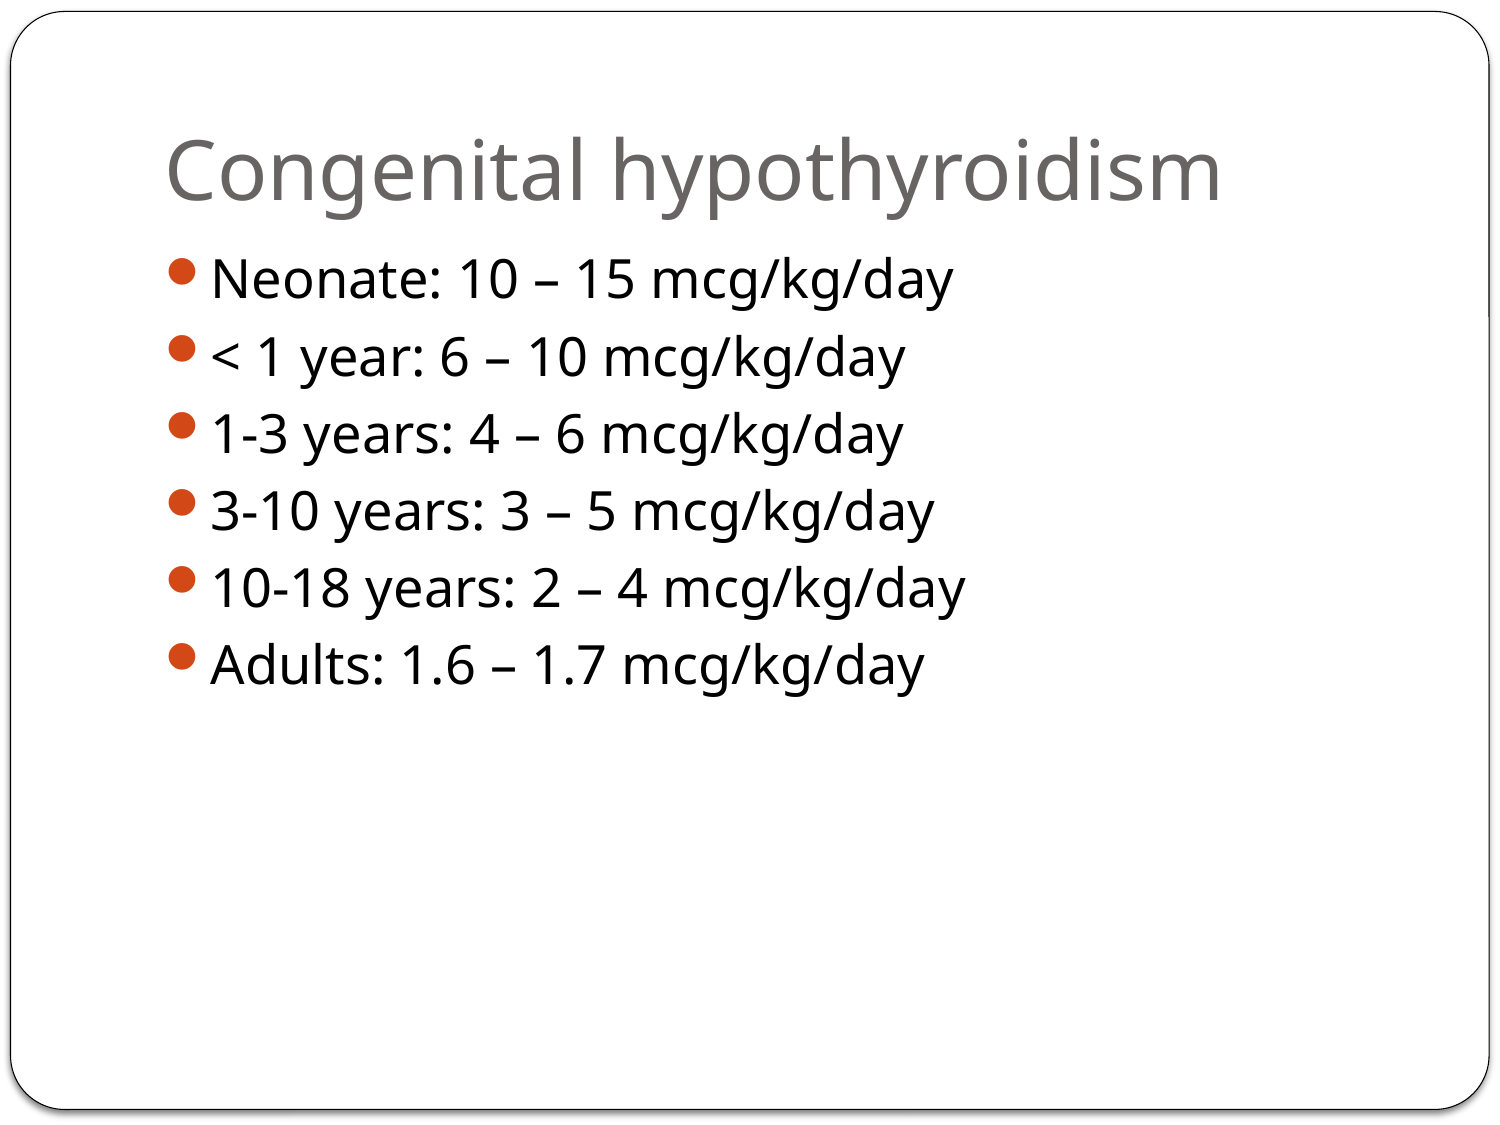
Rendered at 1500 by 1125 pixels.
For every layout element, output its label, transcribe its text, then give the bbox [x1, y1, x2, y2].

list Neonate: 10 – 15 mcg/kg/day < 1 year: 6 – 10 mcg/kg/day 1-3 years: 4 – 6 mcg/kg/day 3-10 years: 3 – 5 mcg/kg/day 10-18 years: 2 – 4 mcg/kg/day Adults: 1.6 – 1.7 mcg/kg/day [150, 237, 1425, 988]
title Congenital hypothyroidism [150, 45, 1425, 233]
